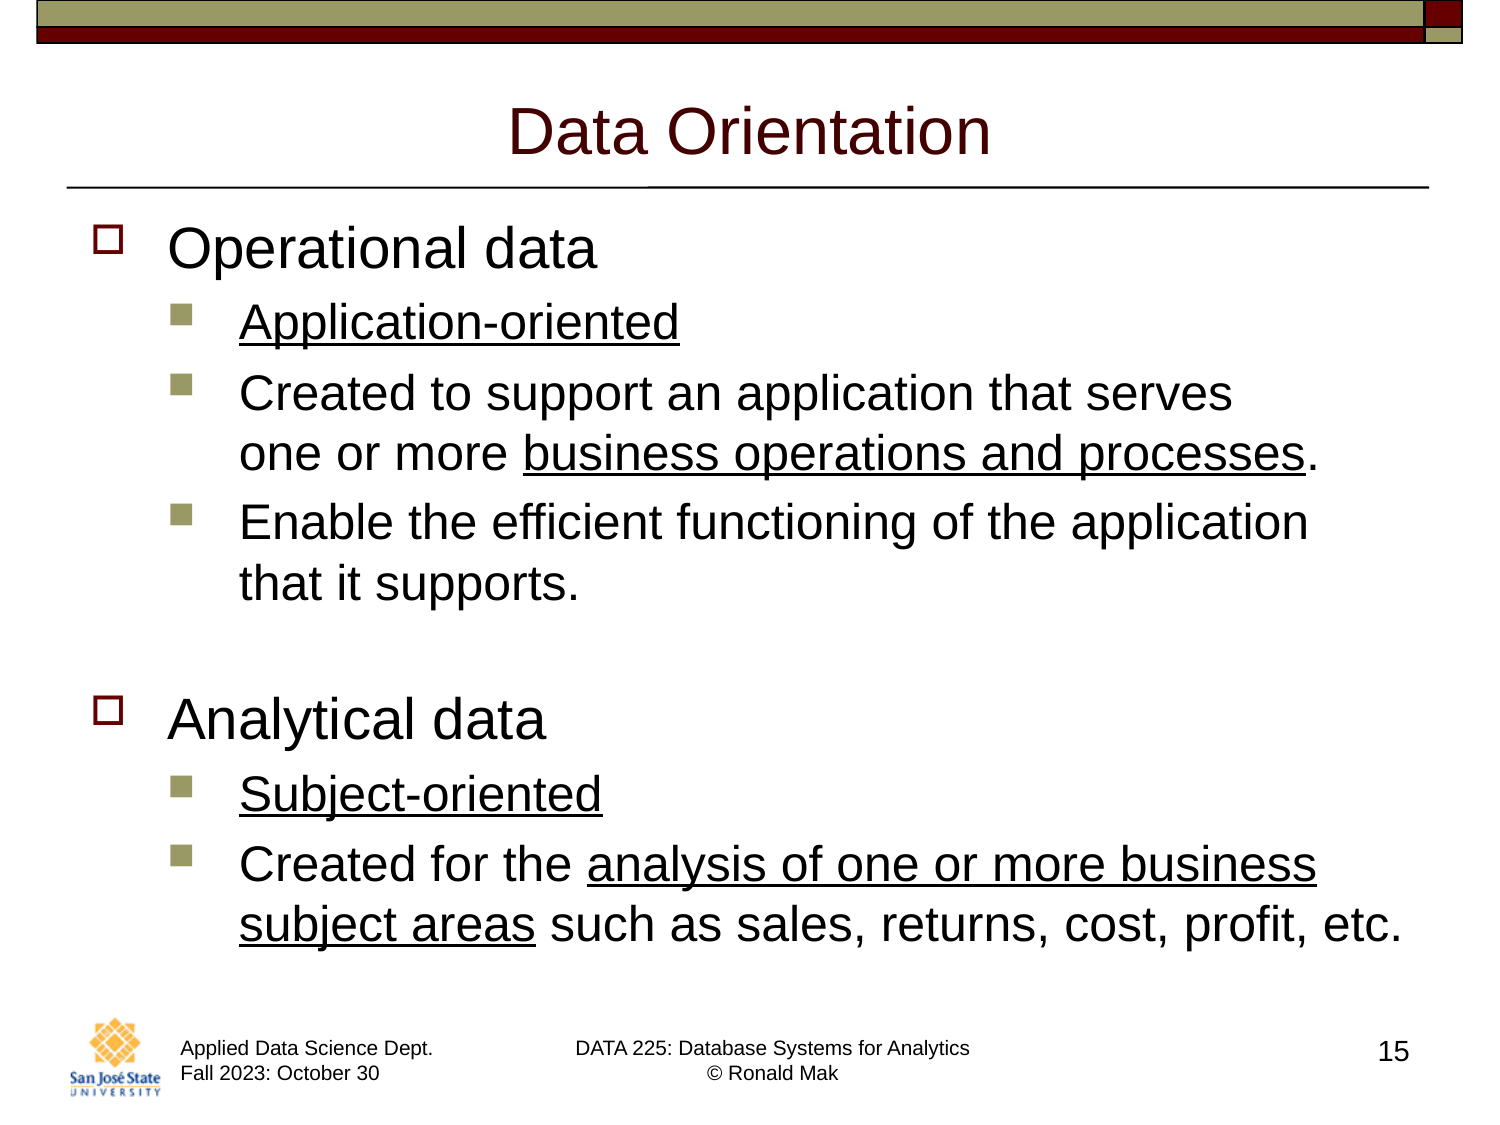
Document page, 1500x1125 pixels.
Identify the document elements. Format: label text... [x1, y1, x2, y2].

list Operational data Application-oriented Created to support an application that serves one or more business operations and processes. Enable the efficient functioning of the application that it supports. Analytical data Subject-oriented Created for the analysis of one or more business subject areas such as sales, returns, cost, profit, etc. [75, 202, 1425, 1013]
title Data Orientation [75, 67, 1425, 175]
picture [60, 1012, 166, 1112]
slide_number 15 [1112, 1025, 1425, 1100]
